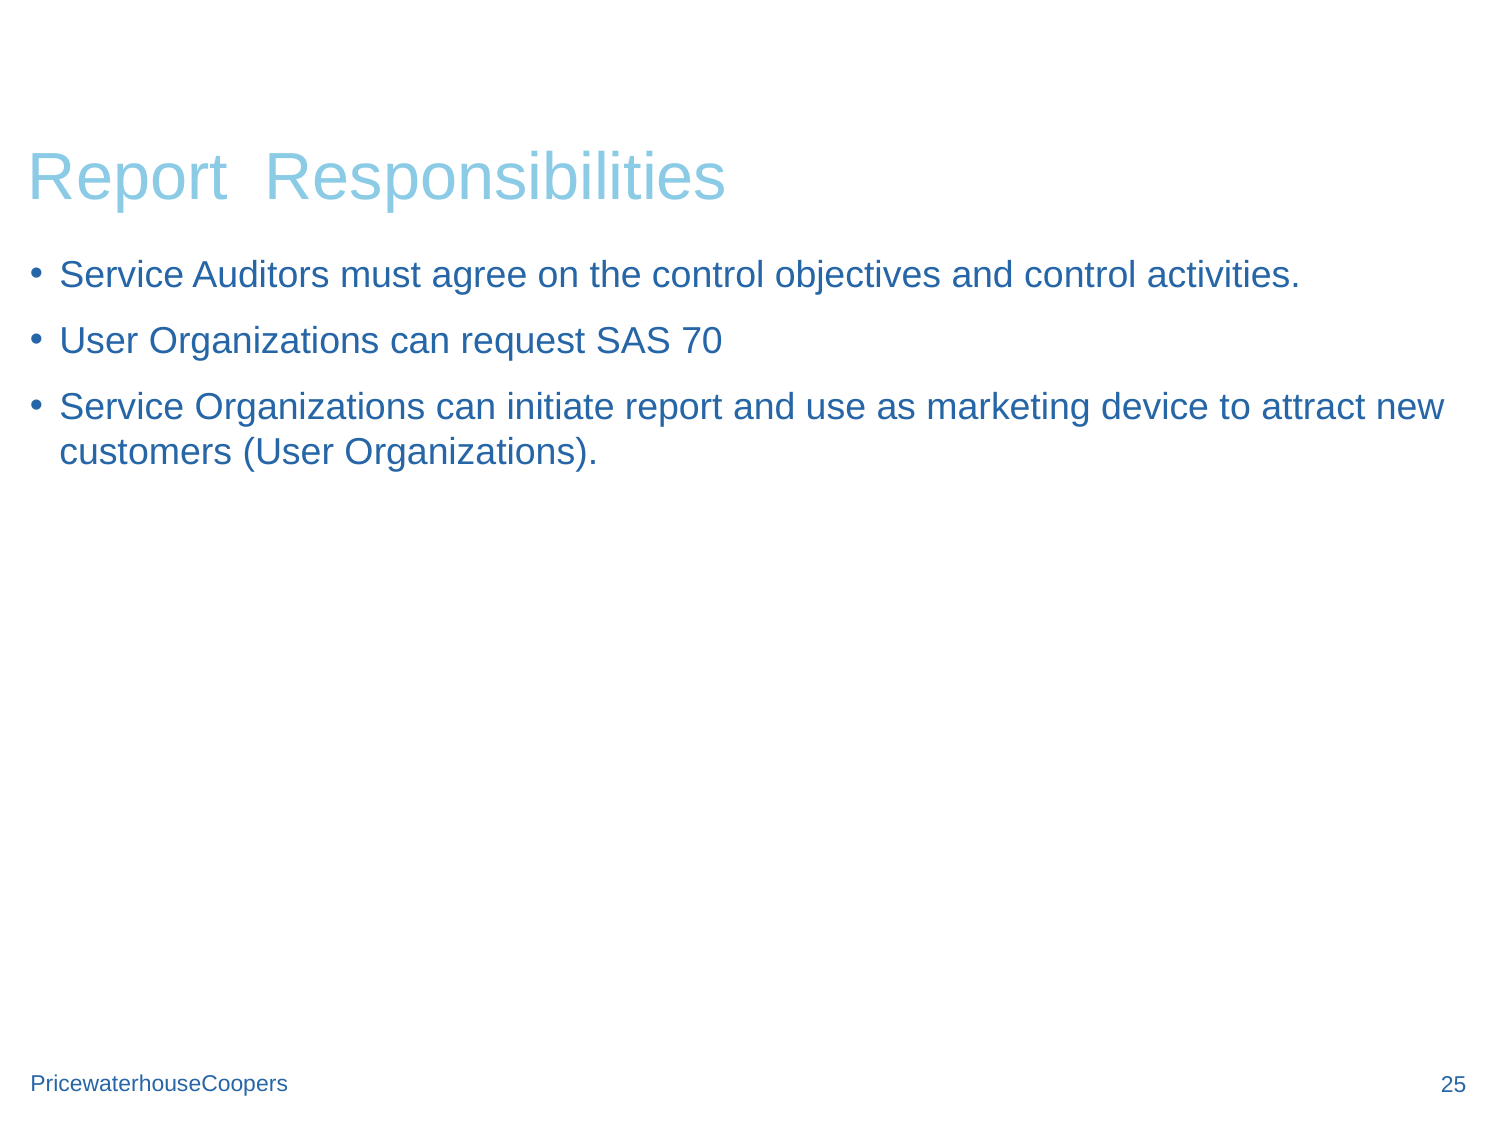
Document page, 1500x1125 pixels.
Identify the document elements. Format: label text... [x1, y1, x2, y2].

slide_number 25 [1116, 1070, 1467, 1096]
list Service Auditors must agree on the control objectives and control activities. User Organizations can request SAS 70 Service Organizations can initiate report and use as marketing device to attract new customers (User Organizations). [29, 249, 1468, 1050]
title Report Responsibilities [27, 24, 1473, 213]
